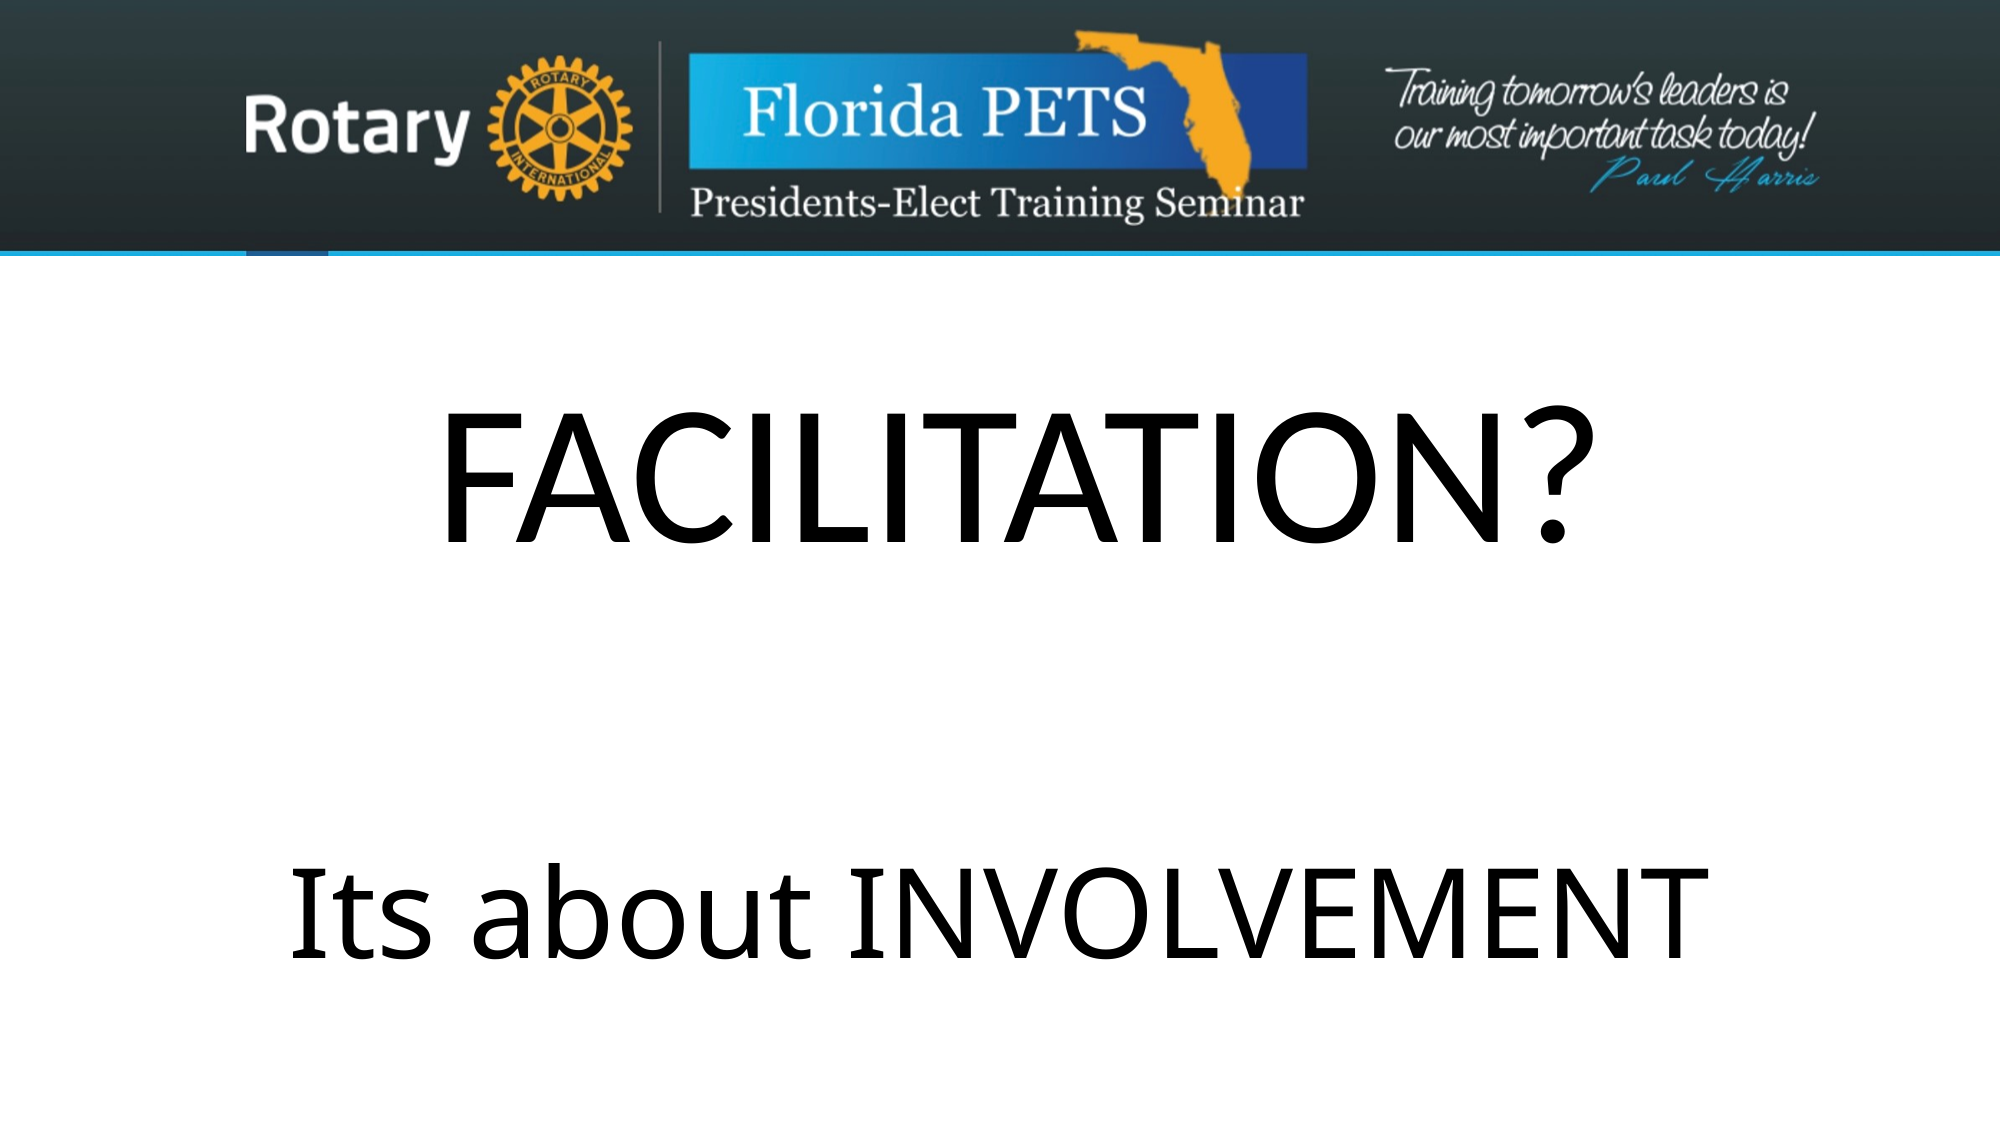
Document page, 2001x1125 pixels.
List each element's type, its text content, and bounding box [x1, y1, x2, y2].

text_box FACILITATION? [117, 334, 1924, 590]
title Its about INVOLVEMENT [249, 693, 1750, 994]
picture [0, 0, 2000, 256]
